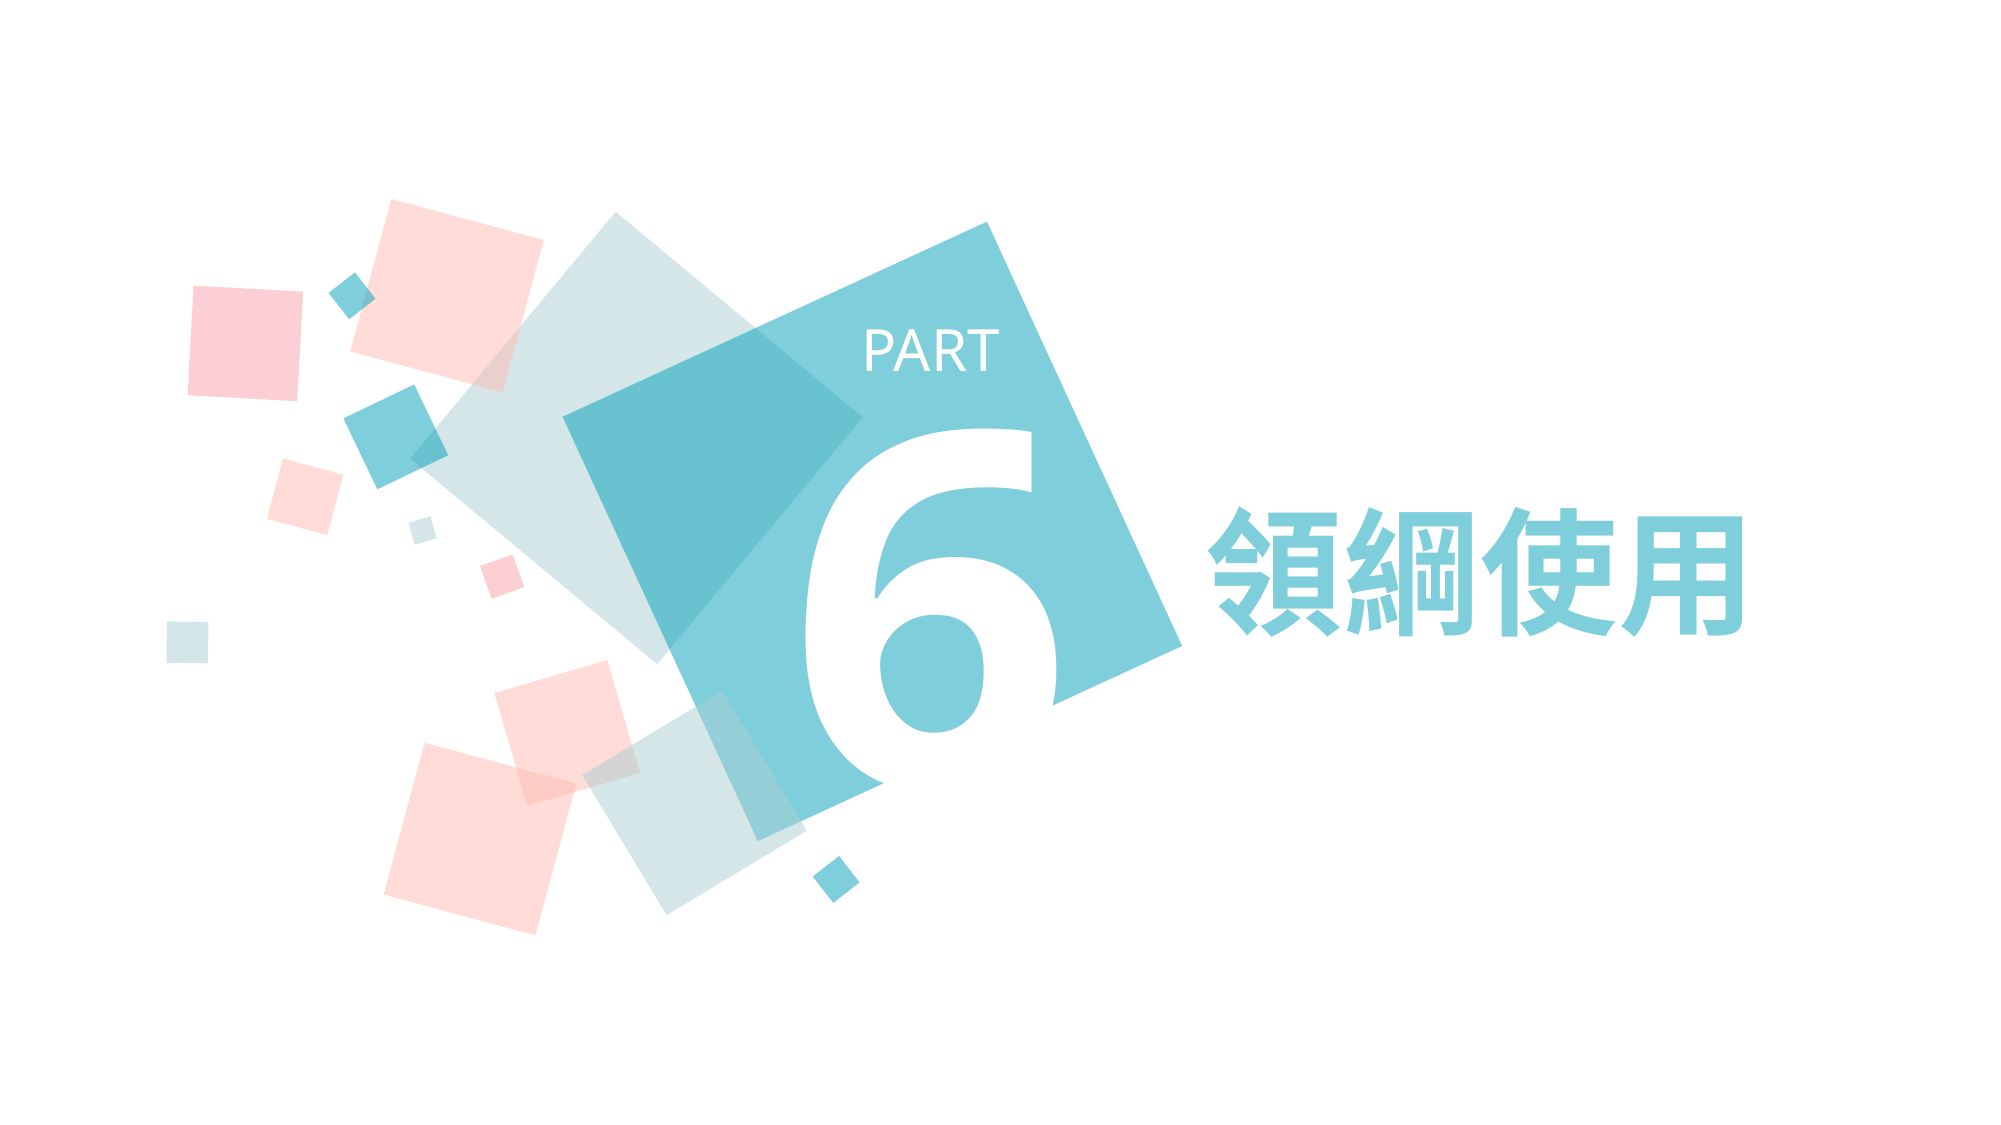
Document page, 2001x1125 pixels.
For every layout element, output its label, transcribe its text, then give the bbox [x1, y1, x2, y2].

text_box PART [846, 305, 1015, 391]
text_box 6 [773, 283, 1088, 896]
text_box 領綱使用 [1191, 479, 1771, 660]
